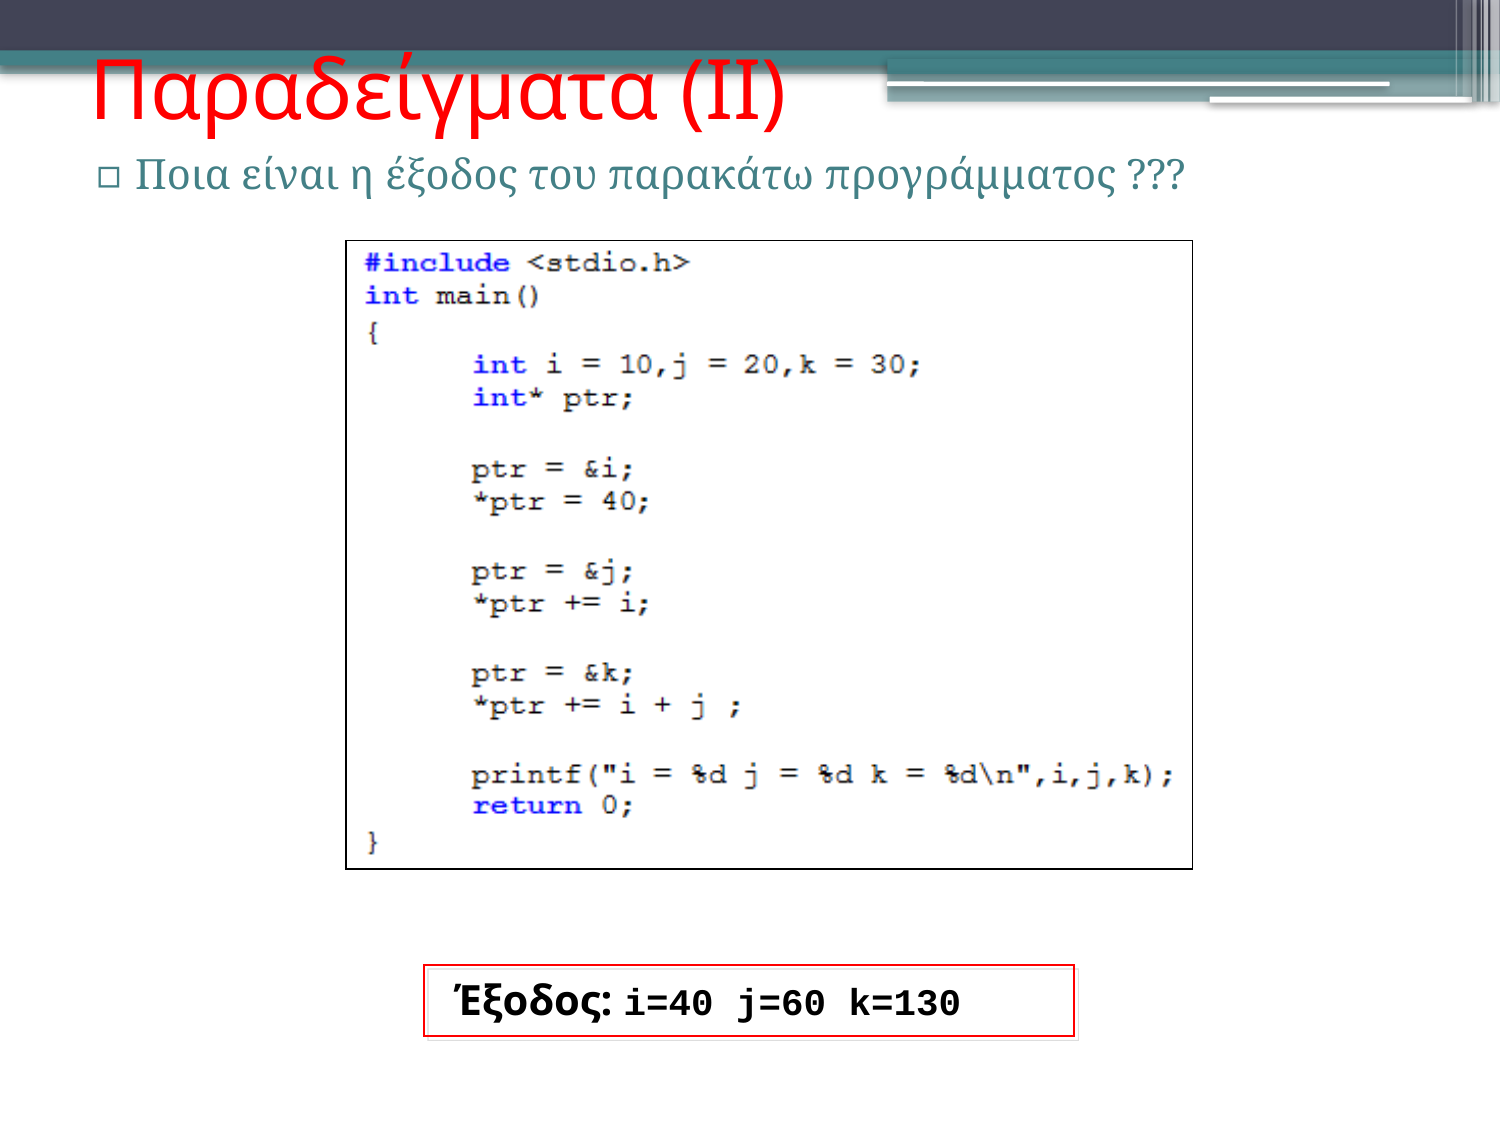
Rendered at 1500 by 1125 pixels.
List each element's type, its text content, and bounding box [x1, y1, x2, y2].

picture [346, 240, 1192, 869]
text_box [235, 964, 1080, 1041]
title Παραδείγματα (ΙΙ) [75, 0, 1425, 174]
list Ποια είναι η έξοδος του παρακάτω προγράμματος ??? [12, 140, 1444, 607]
